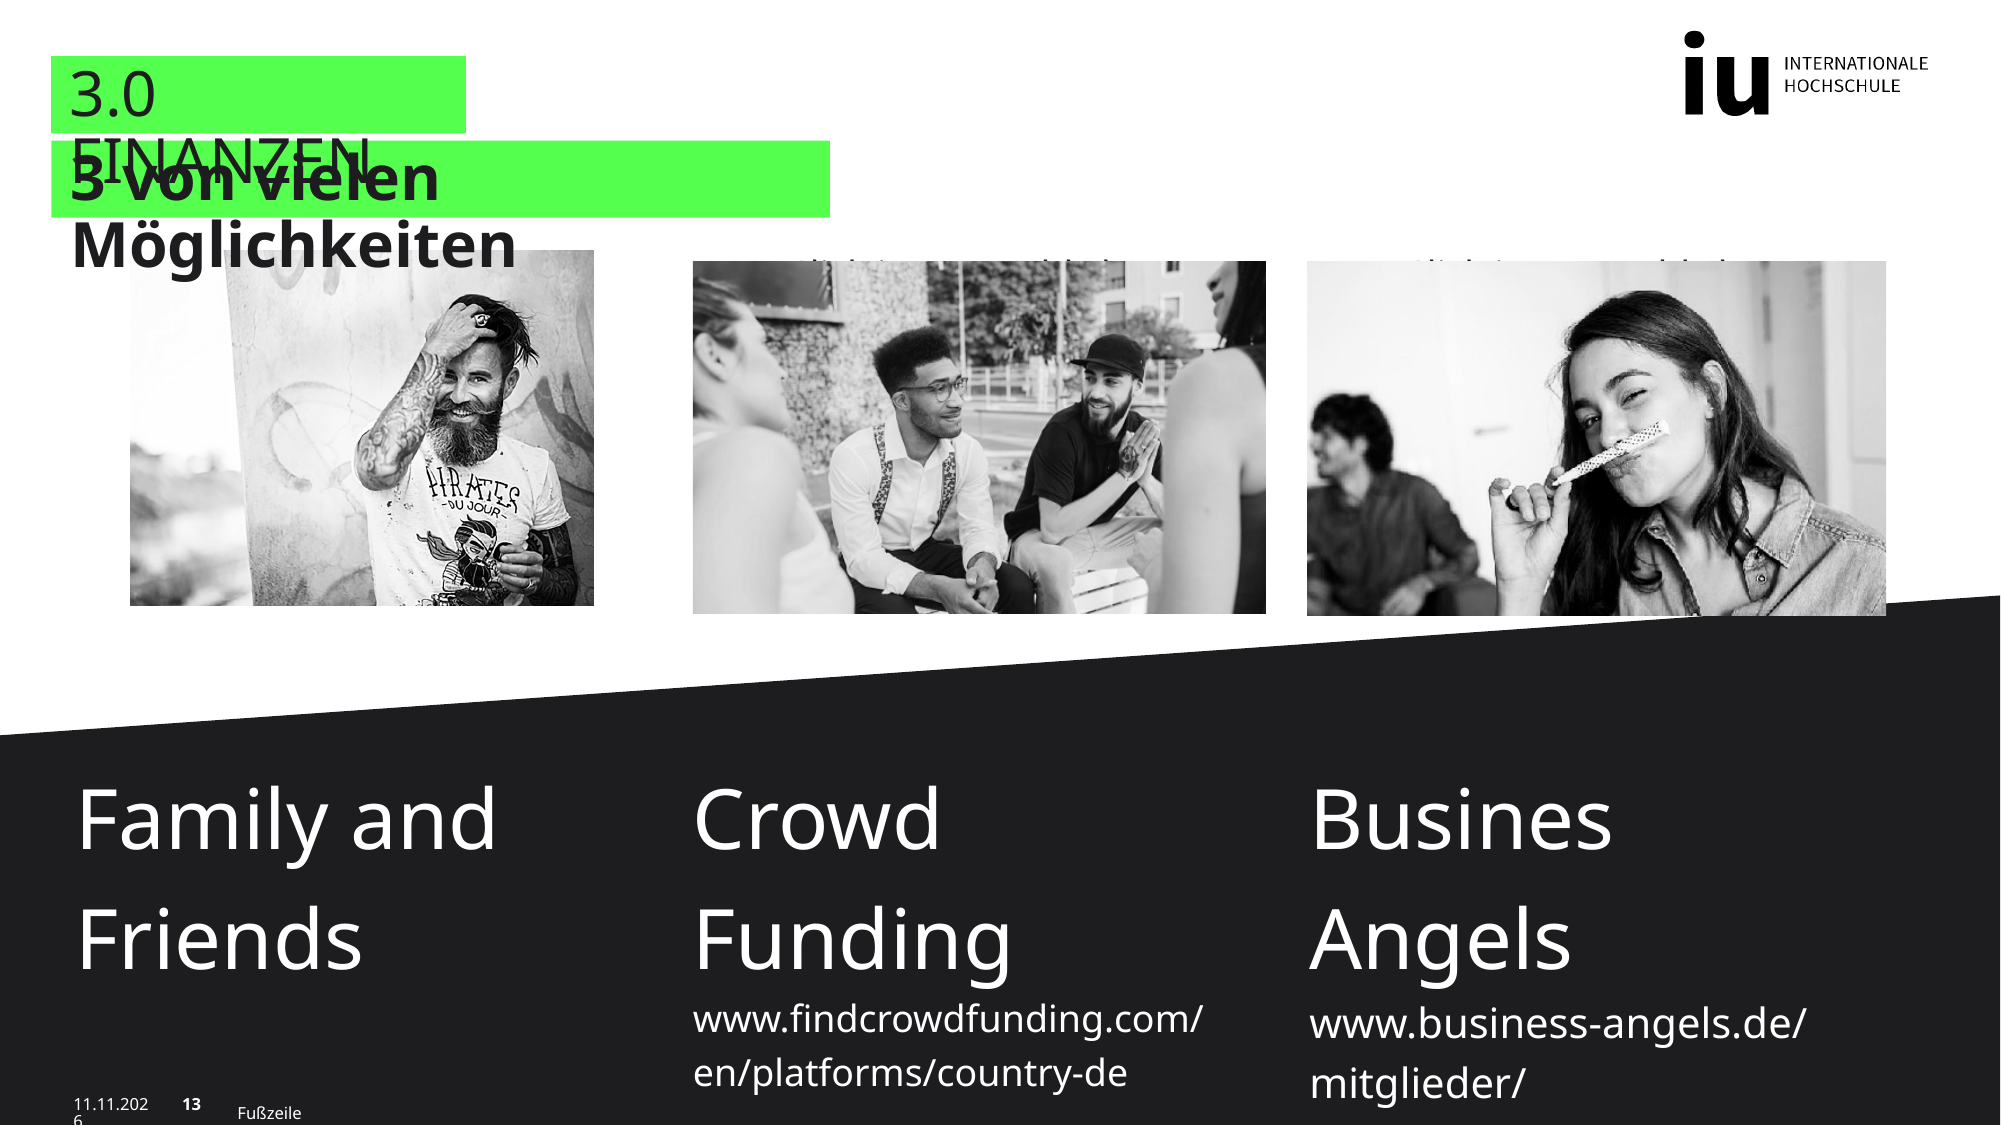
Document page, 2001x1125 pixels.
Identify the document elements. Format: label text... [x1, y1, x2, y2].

picture [692, 261, 1266, 614]
list 3 von vielen Möglichkeiten [51, 140, 830, 218]
picture [1628, 0, 1985, 172]
list Crowd Funding www.findcrowdfunding.com/en/platforms/country-de [692, 746, 1269, 1053]
list Busines Angels www.business-angels.de/mitglieder/mitgliederverzeichnis/ [1309, 746, 1886, 1053]
picture [1306, 261, 1887, 616]
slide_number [73, 1093, 151, 1116]
list Family and Friends [75, 746, 652, 1053]
slide_number 13 [157, 1093, 226, 1116]
title 3.0 Finanzen [51, 56, 466, 134]
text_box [130, 250, 594, 606]
footer Fußzeile [237, 1102, 1956, 1125]
